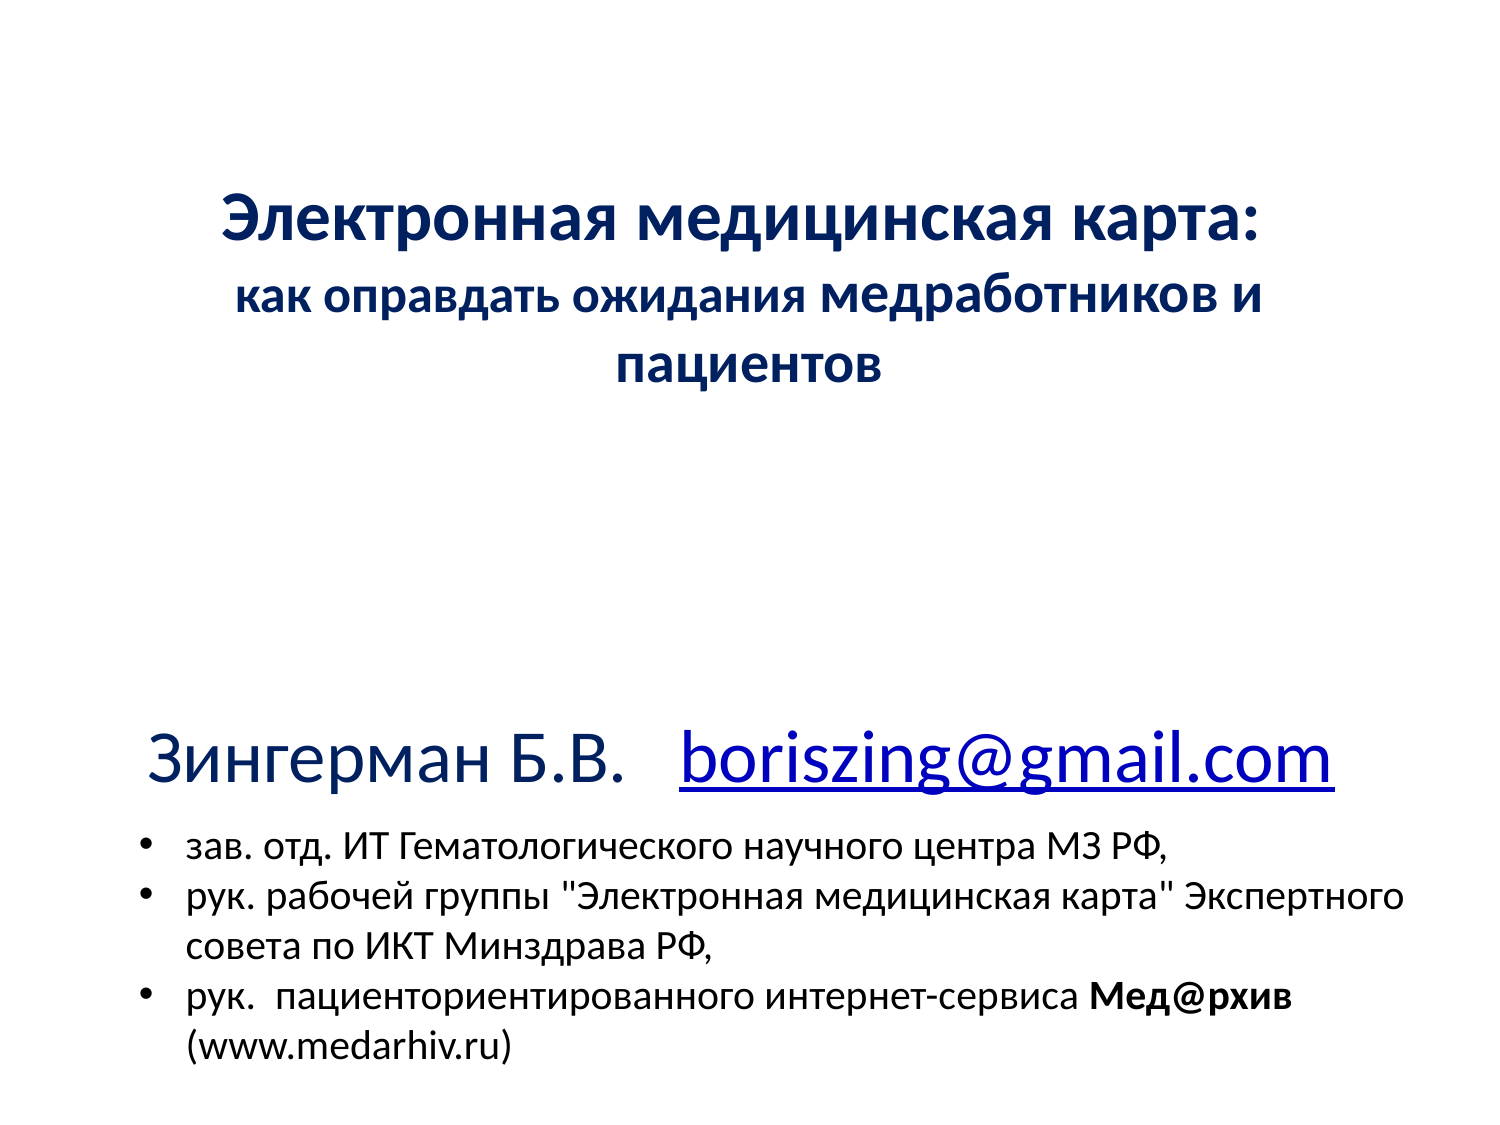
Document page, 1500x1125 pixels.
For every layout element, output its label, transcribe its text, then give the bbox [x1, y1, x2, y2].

subtitle Зингерман Б.В. boriszing@gmail.com [82, 699, 1413, 830]
title Электронная медицинская карта: как оправдать ожидания медработников и пациентов [112, 160, 1388, 402]
text_box зав. отд. ИТ Гематологического научного центра МЗ РФ, рук. рабочей группы "Электронная медицинская карта" Экспертного совета по ИКТ Минздрава РФ, рук. пациенториентированного интернет-сервиса Мед@рхив (www.medarhiv.ru) [123, 810, 1435, 1076]
